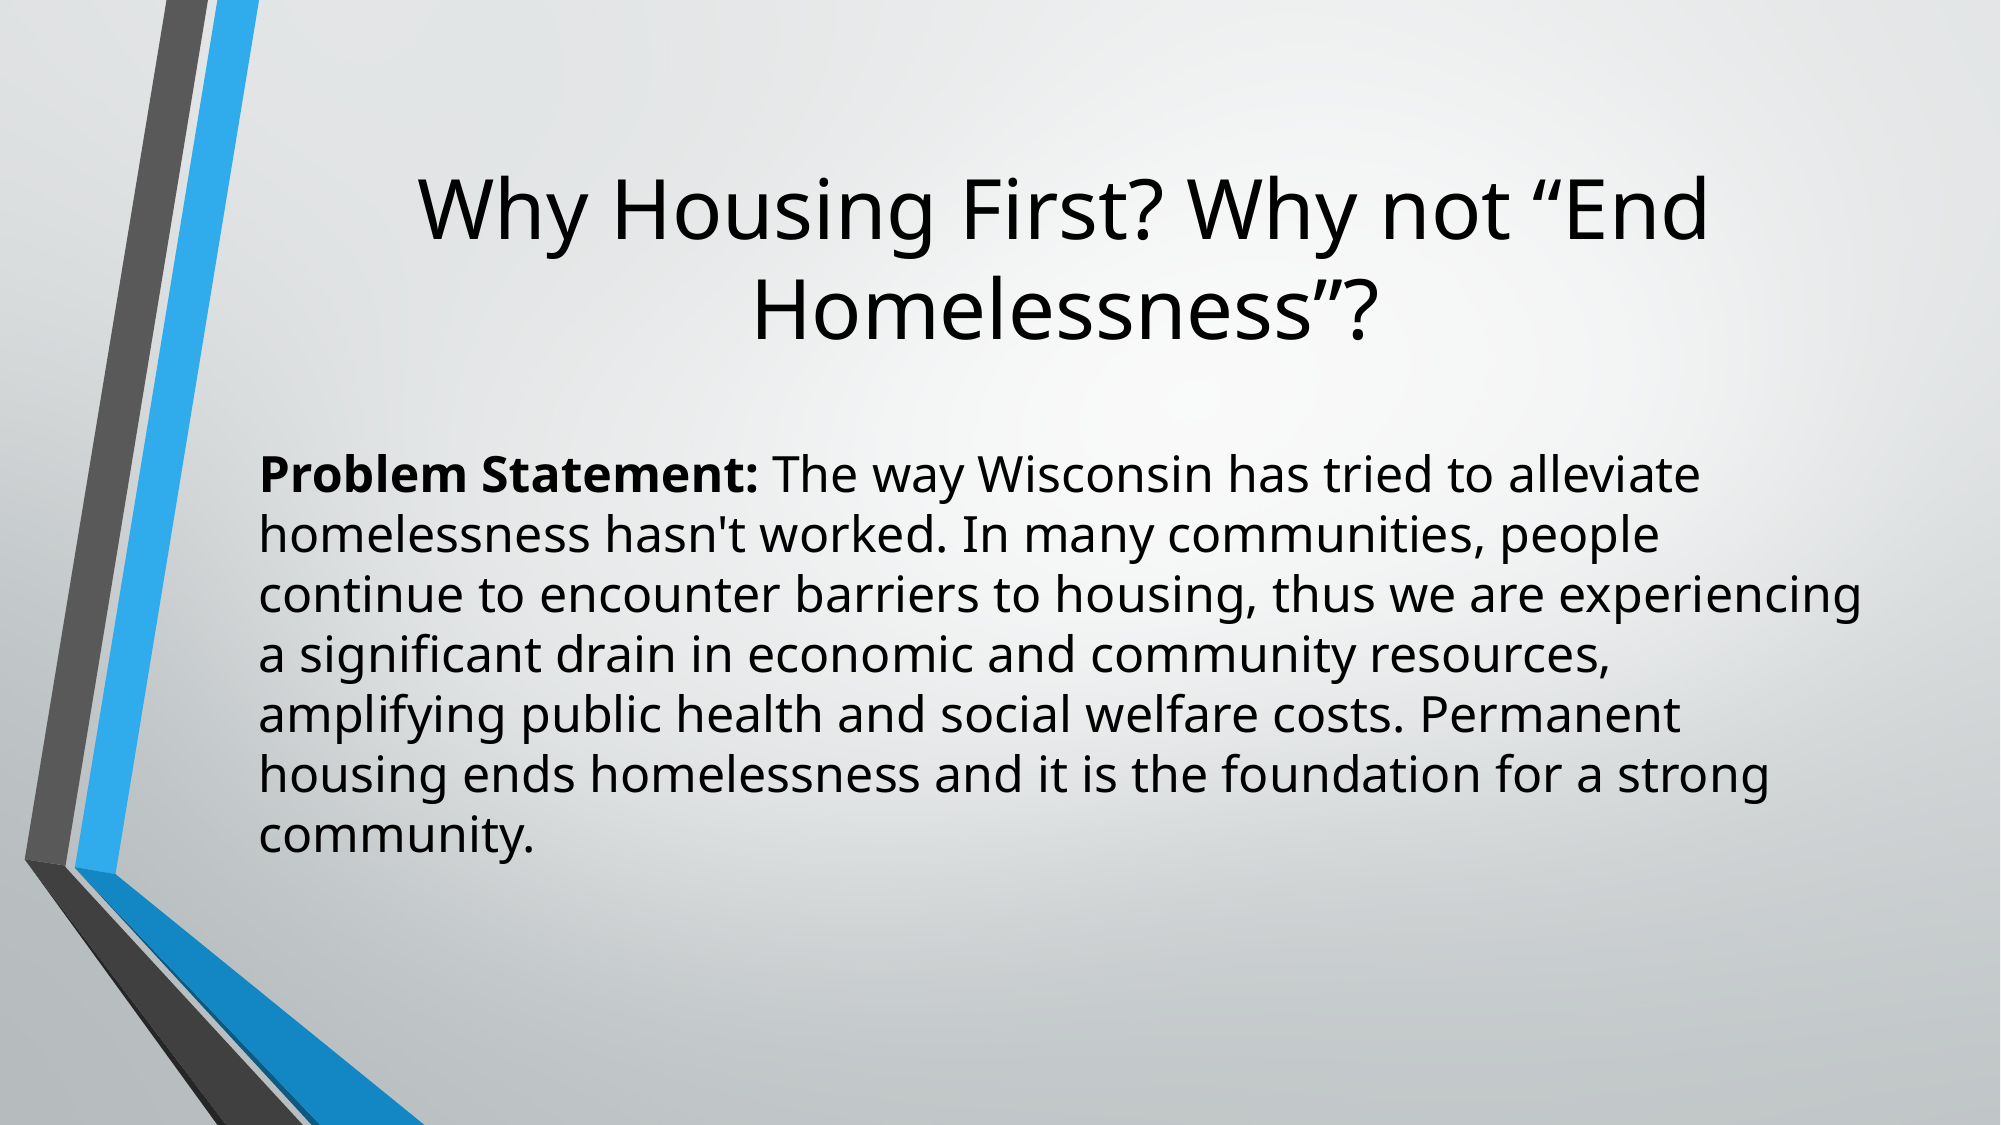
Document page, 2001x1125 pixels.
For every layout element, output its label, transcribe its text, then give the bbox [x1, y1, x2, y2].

title Why Housing First? Why not “End Homelessness”? [243, 112, 1887, 400]
list Problem Statement: The way Wisconsin has tried to alleviate homelessness hasn't worked. In many communities, people continue to encounter barriers to housing, thus we are experiencing a significant drain in economic and community resources, amplifying public health and social welfare costs. Permanent housing ends homelessness and it is the foundation for a strong community. [243, 437, 1887, 950]
